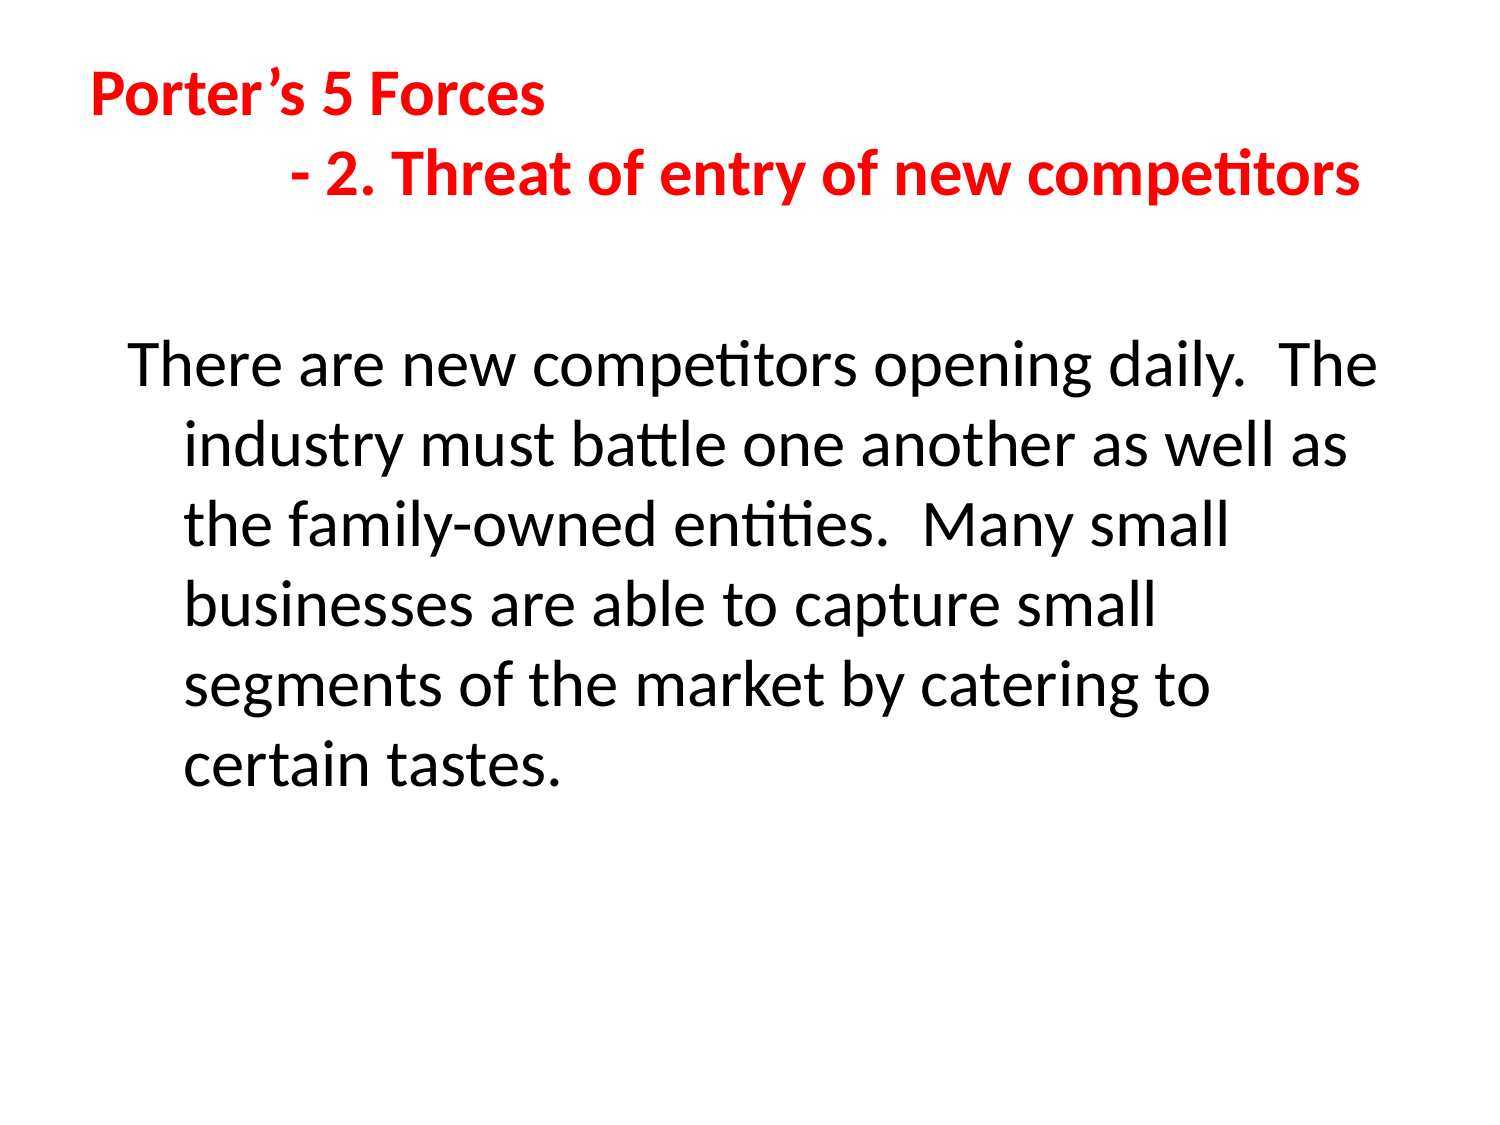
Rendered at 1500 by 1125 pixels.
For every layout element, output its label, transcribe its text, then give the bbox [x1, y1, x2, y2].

title Porter’s 5 Forces - 2. Threat of entry of new competitors [75, 75, 1425, 263]
text_box There are new competitors opening daily. The industry must battle one another as well as the family-owned entities. Many small businesses are able to capture small segments of the market by catering to certain tastes. [112, 312, 1413, 807]
